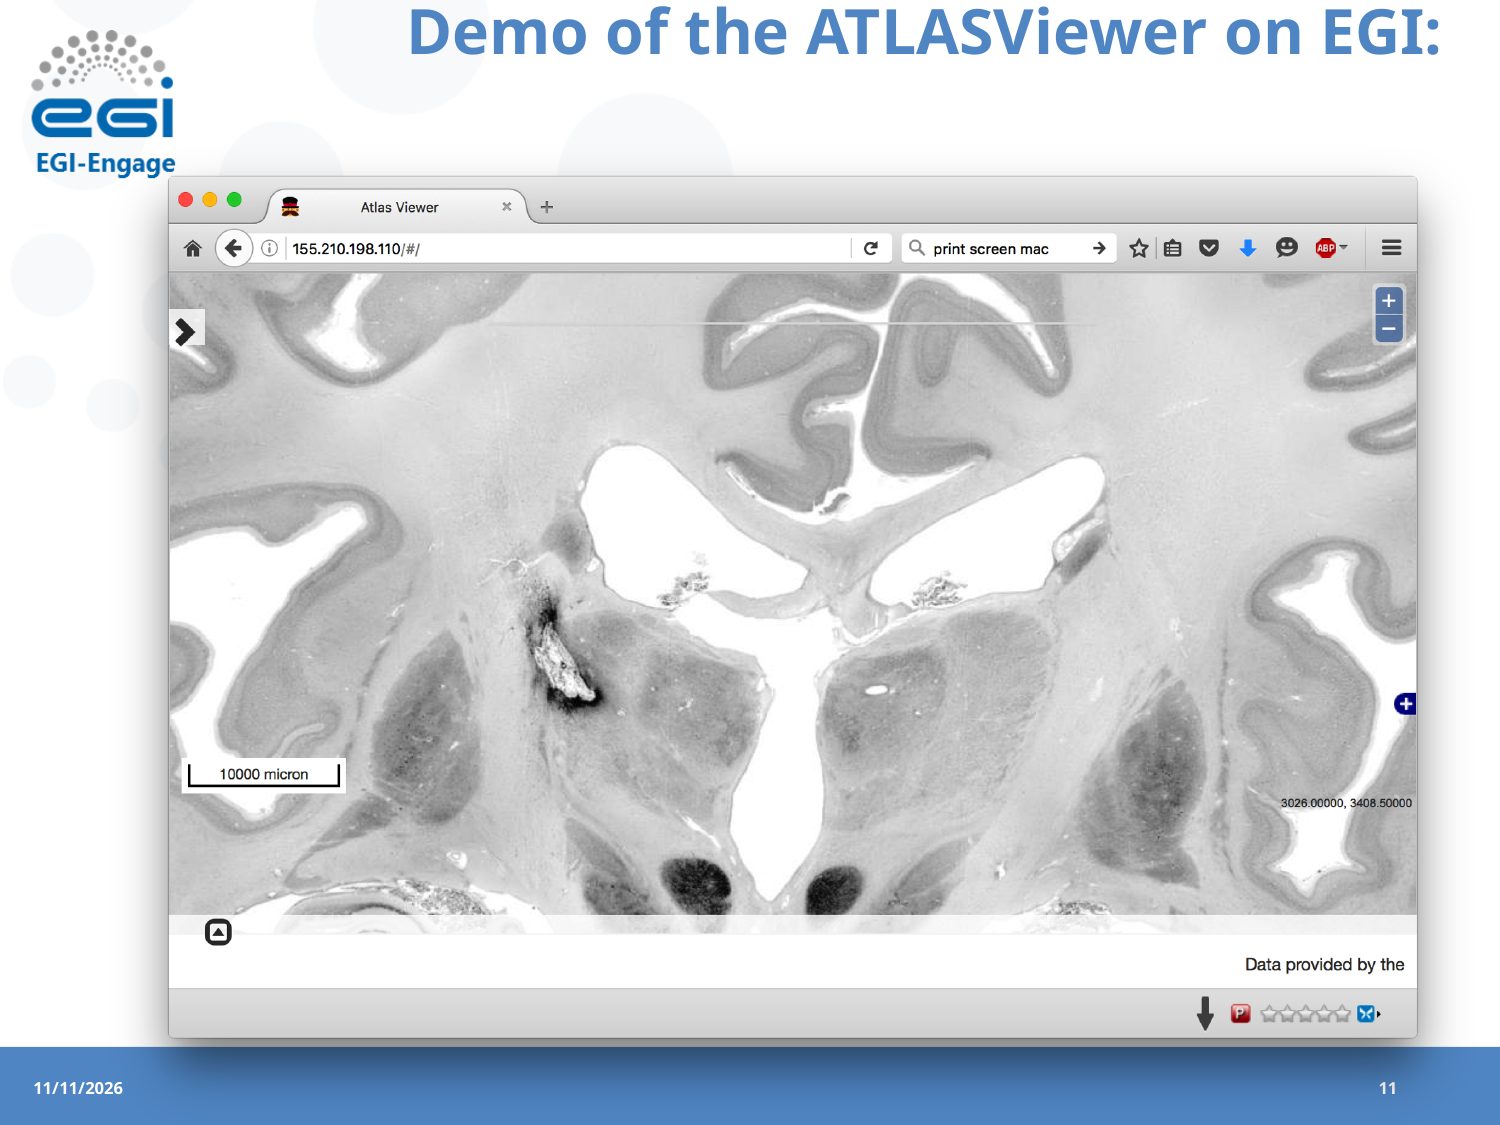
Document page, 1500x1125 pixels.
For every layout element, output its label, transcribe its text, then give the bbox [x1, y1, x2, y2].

picture [3, 0, 1485, 1125]
title Demo of the ATLASViewer on EGI: [253, 0, 1459, 100]
